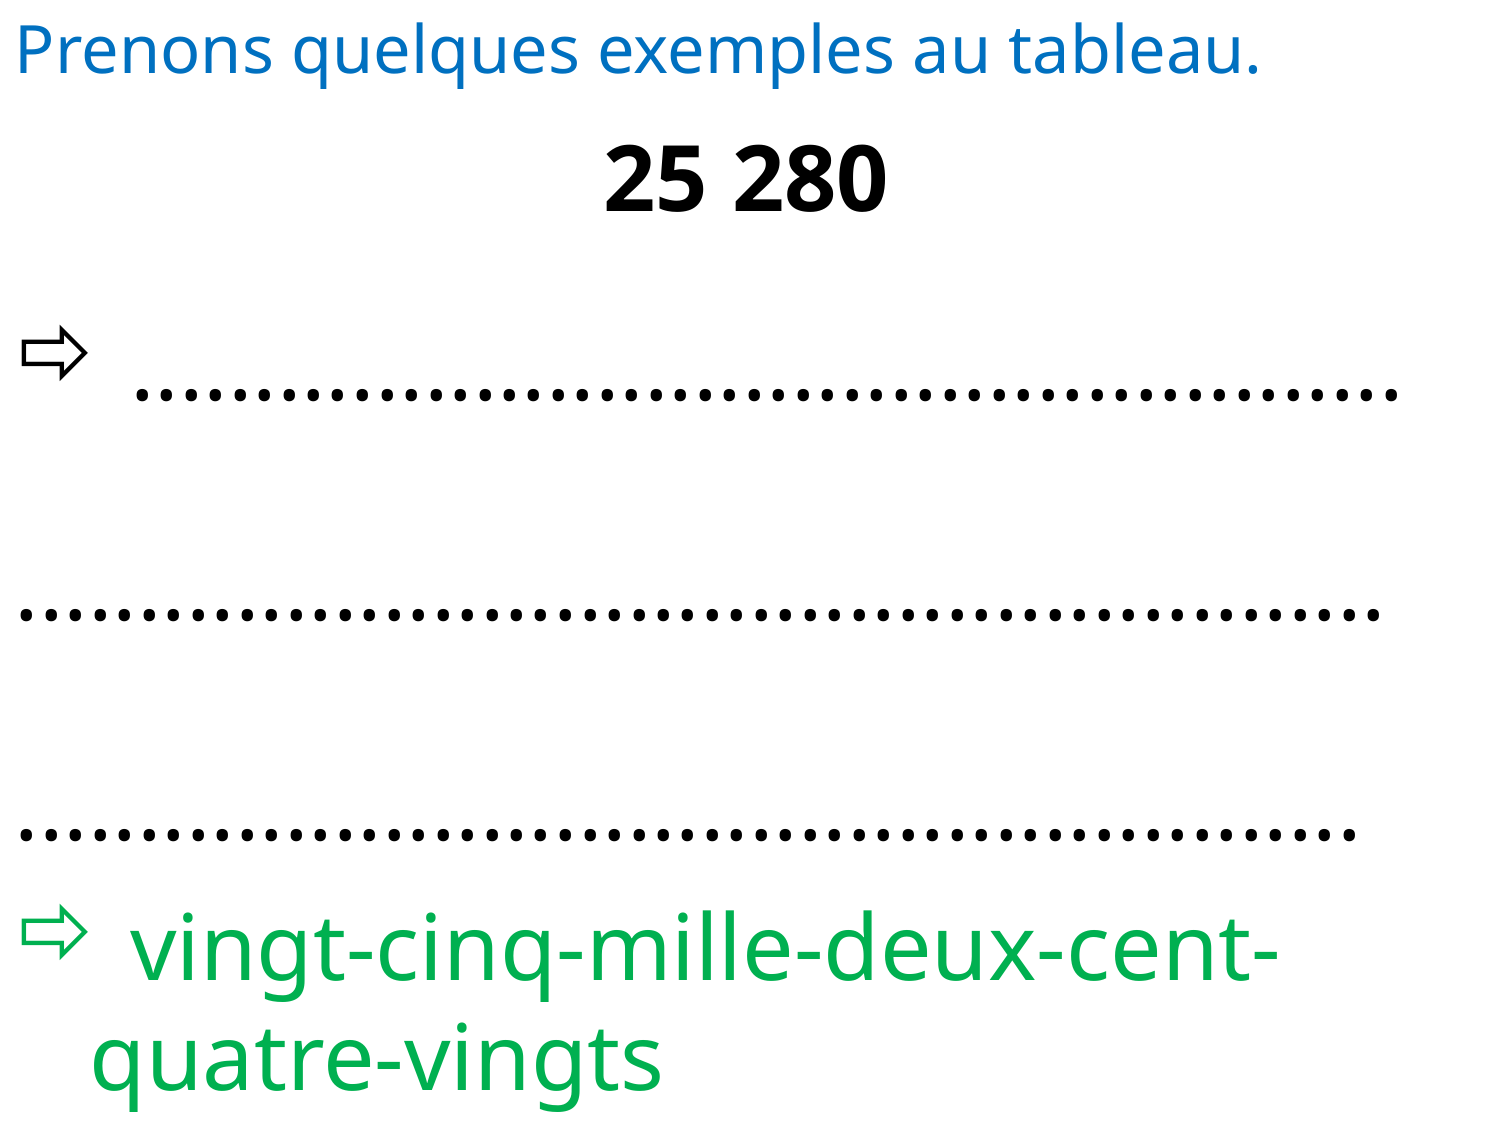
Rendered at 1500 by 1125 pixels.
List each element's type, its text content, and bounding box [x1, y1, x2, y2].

text_box 25 280 [0, 112, 1497, 238]
text_box vingt-cinq-mille-deux-cent-quatre-vingts [0, 881, 1500, 1117]
text_box Prenons quelques exemples au tableau. [0, 0, 1500, 95]
text_box .................................................... ........................................................ ....................................................... [0, 301, 1500, 867]
